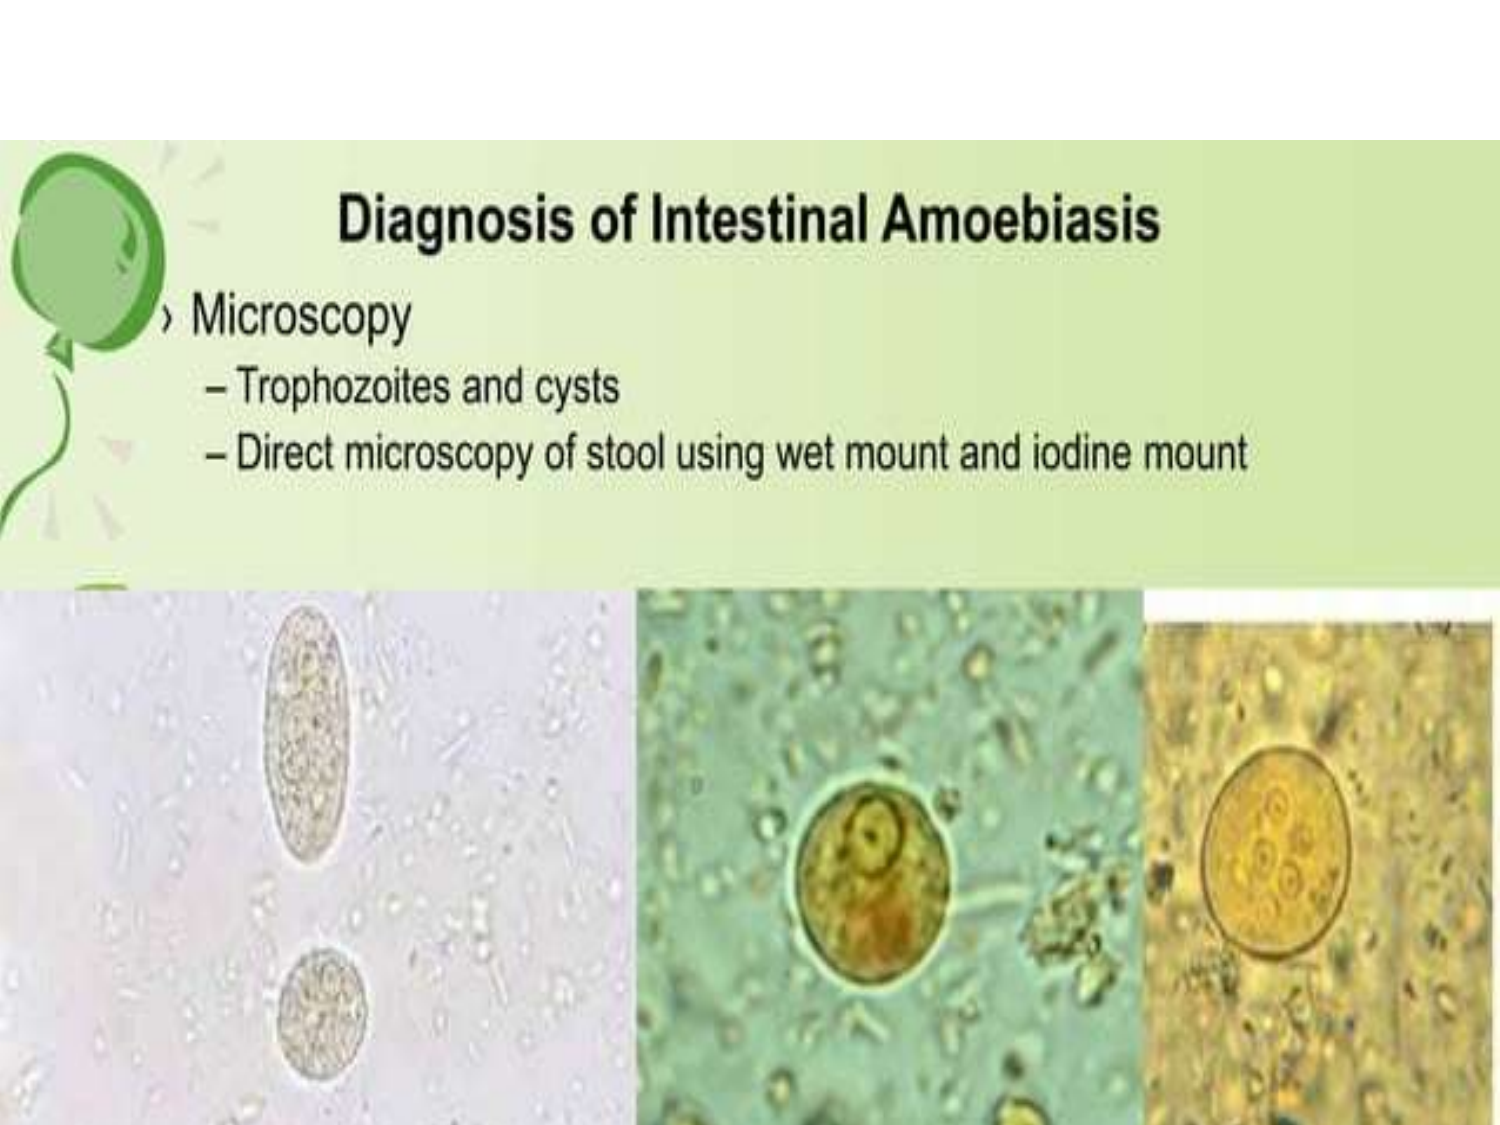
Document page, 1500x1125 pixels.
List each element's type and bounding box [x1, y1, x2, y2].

picture [0, 139, 1500, 1125]
